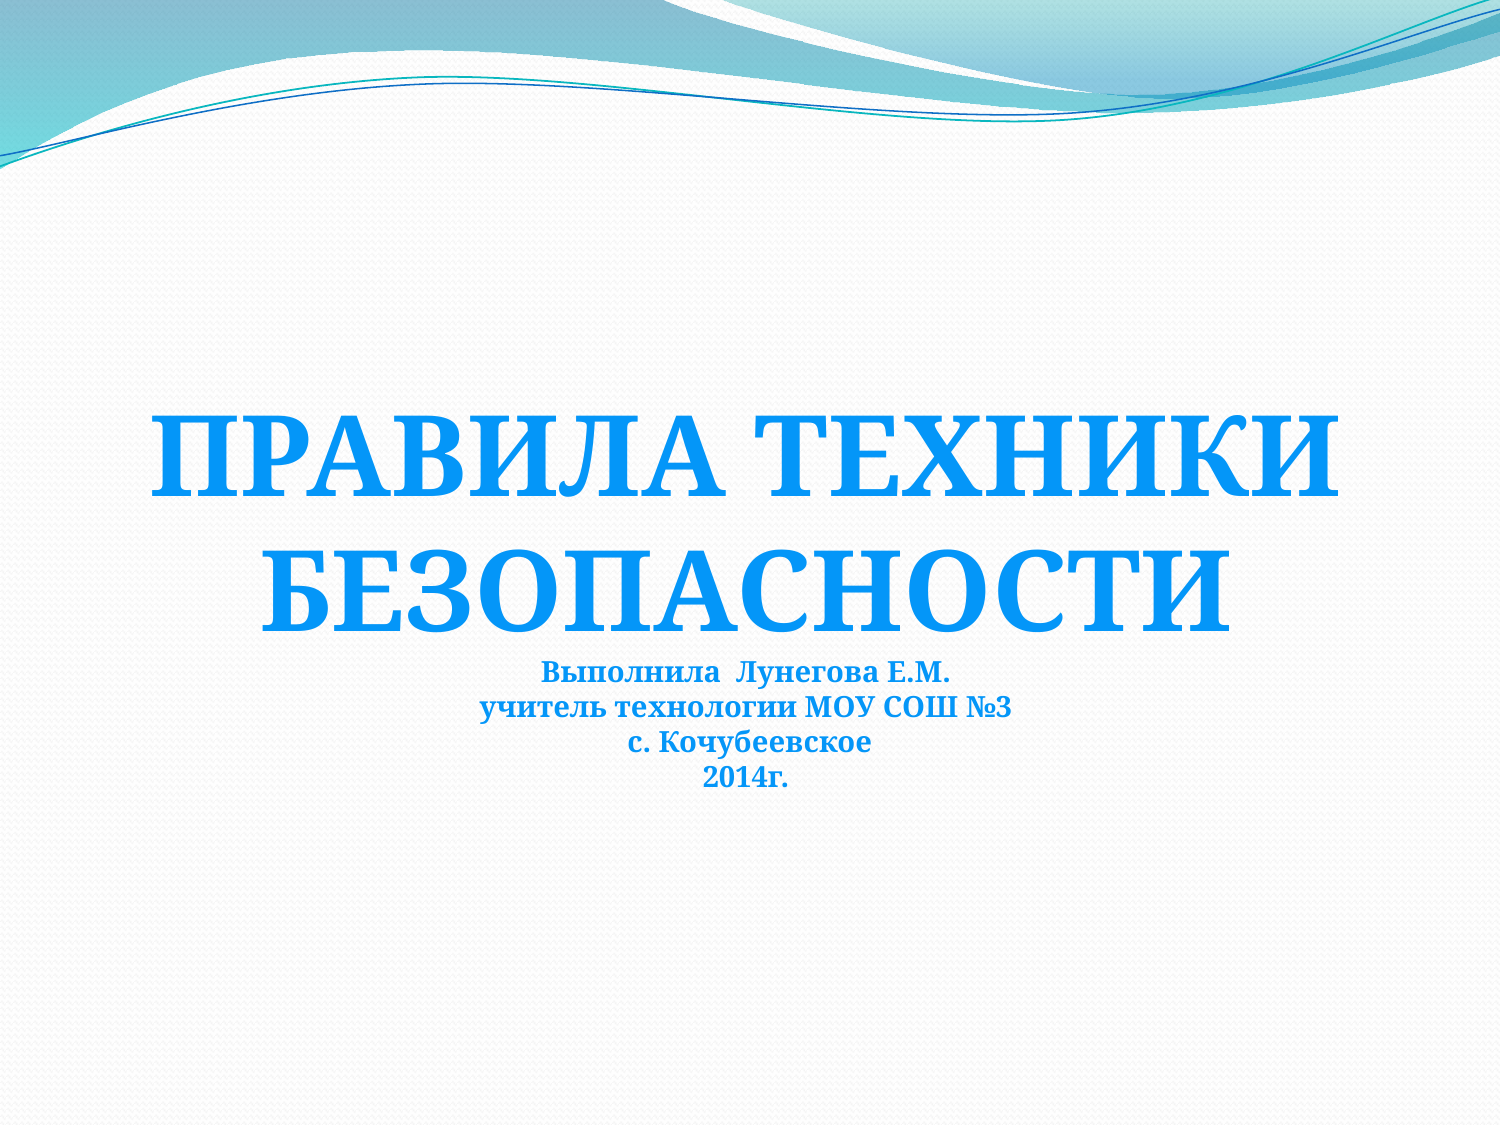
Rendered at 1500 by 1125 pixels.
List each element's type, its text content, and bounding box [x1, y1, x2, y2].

text_box ПРАВИЛА ТЕХНИКИ БЕЗОПАСНОСТИ Выполнила Лунегова Е.М. учитель технологии МОУ СОШ №3 с. Кочубеевское 2014г. [78, 376, 1414, 801]
